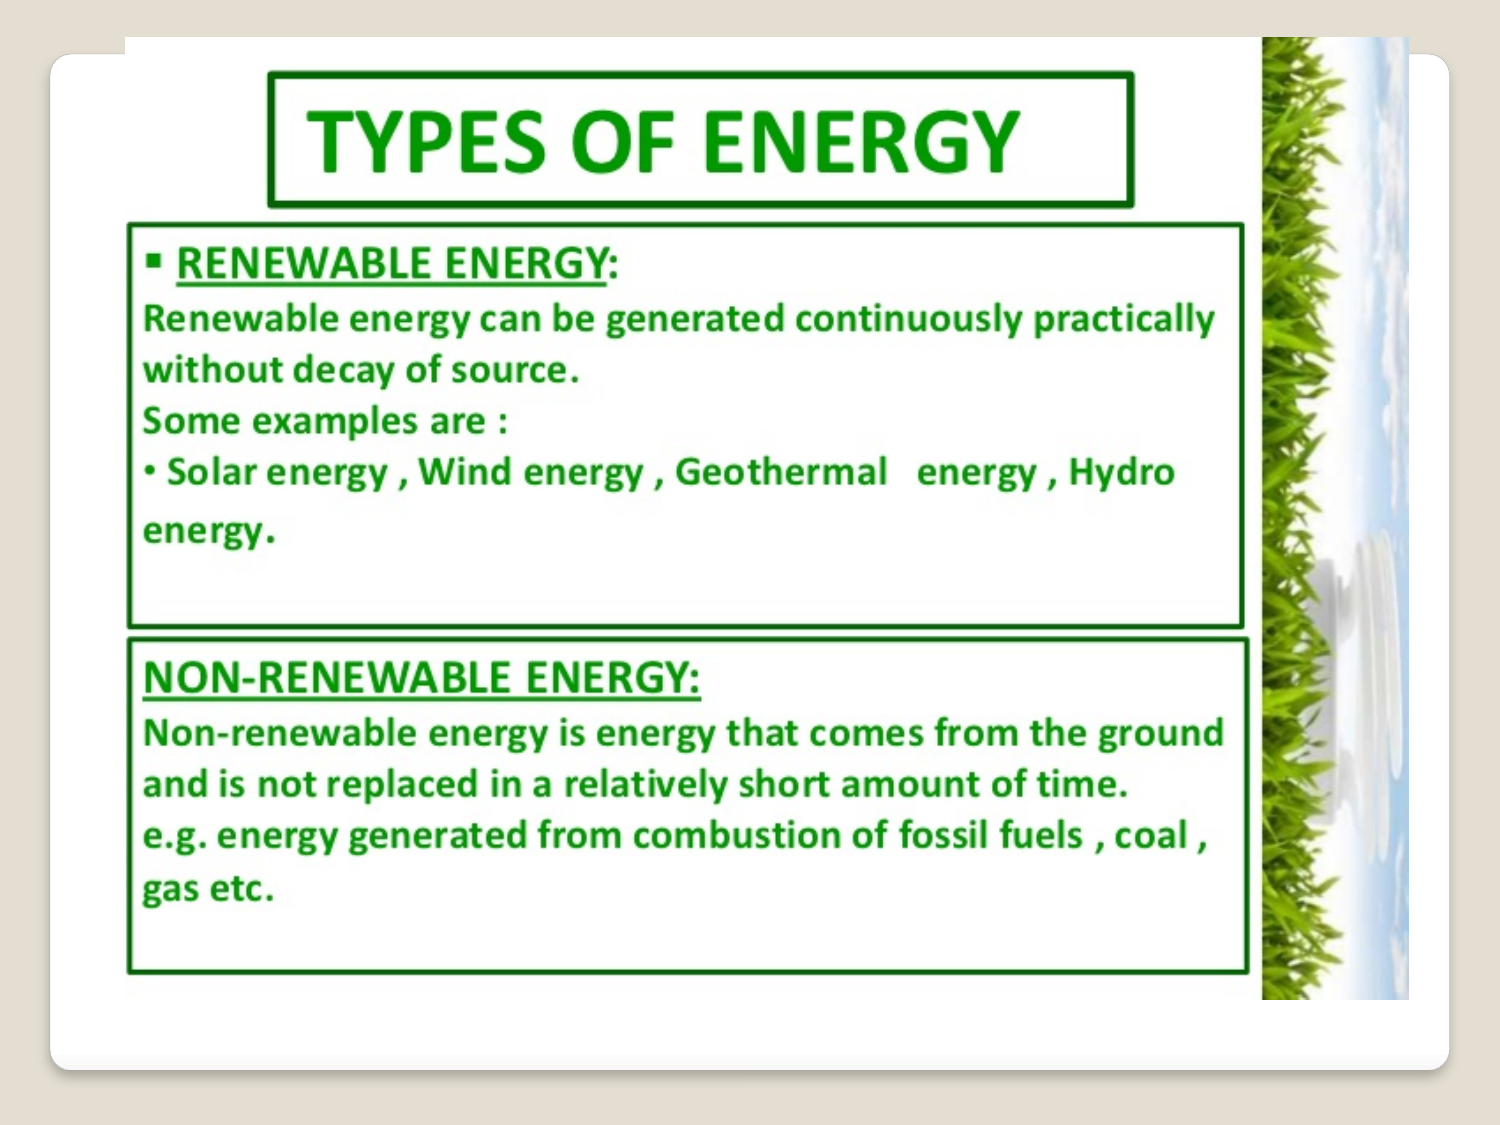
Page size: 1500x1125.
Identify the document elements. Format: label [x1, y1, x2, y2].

picture [124, 37, 1409, 1001]
